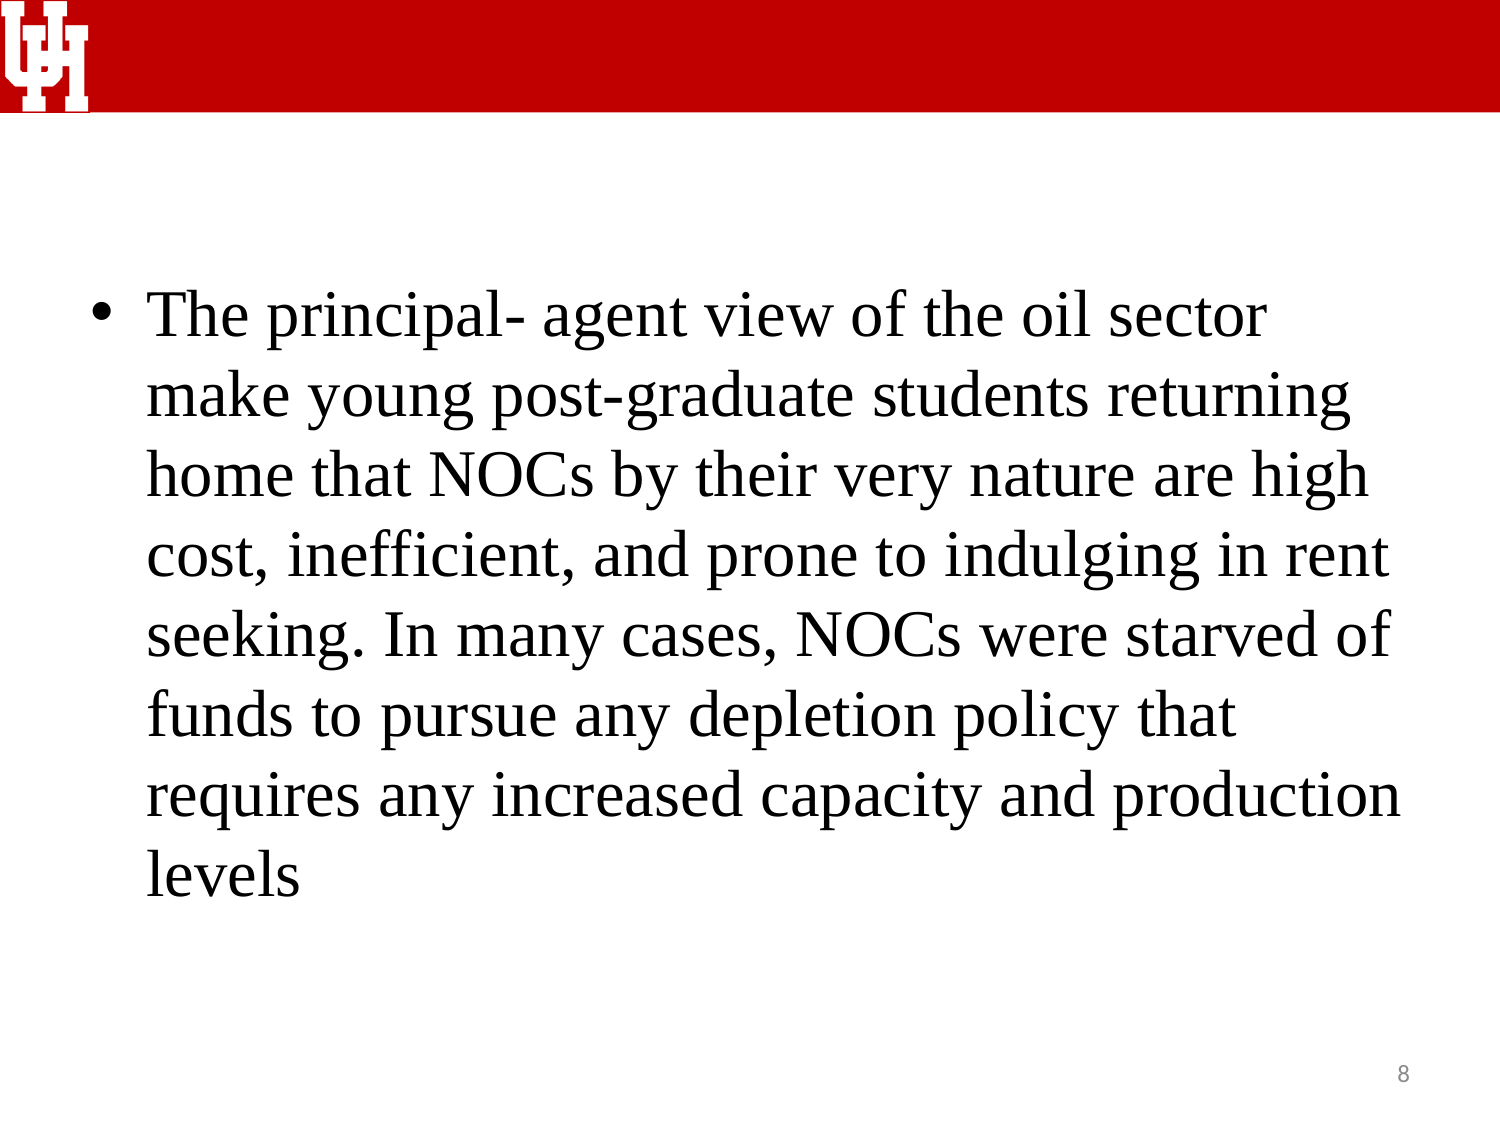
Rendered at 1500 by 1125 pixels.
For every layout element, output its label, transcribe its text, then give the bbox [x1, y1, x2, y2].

list The principal- agent view of the oil sector make young post-graduate students returning home that NOCs by their very nature are high cost, inefficient, and prone to indulging in rent seeking. In many cases, NOCs were starved of funds to pursue any depletion policy that requires any increased capacity and production levels [75, 262, 1425, 1005]
slide_number 8 [1074, 1042, 1425, 1103]
picture [0, 0, 91, 113]
